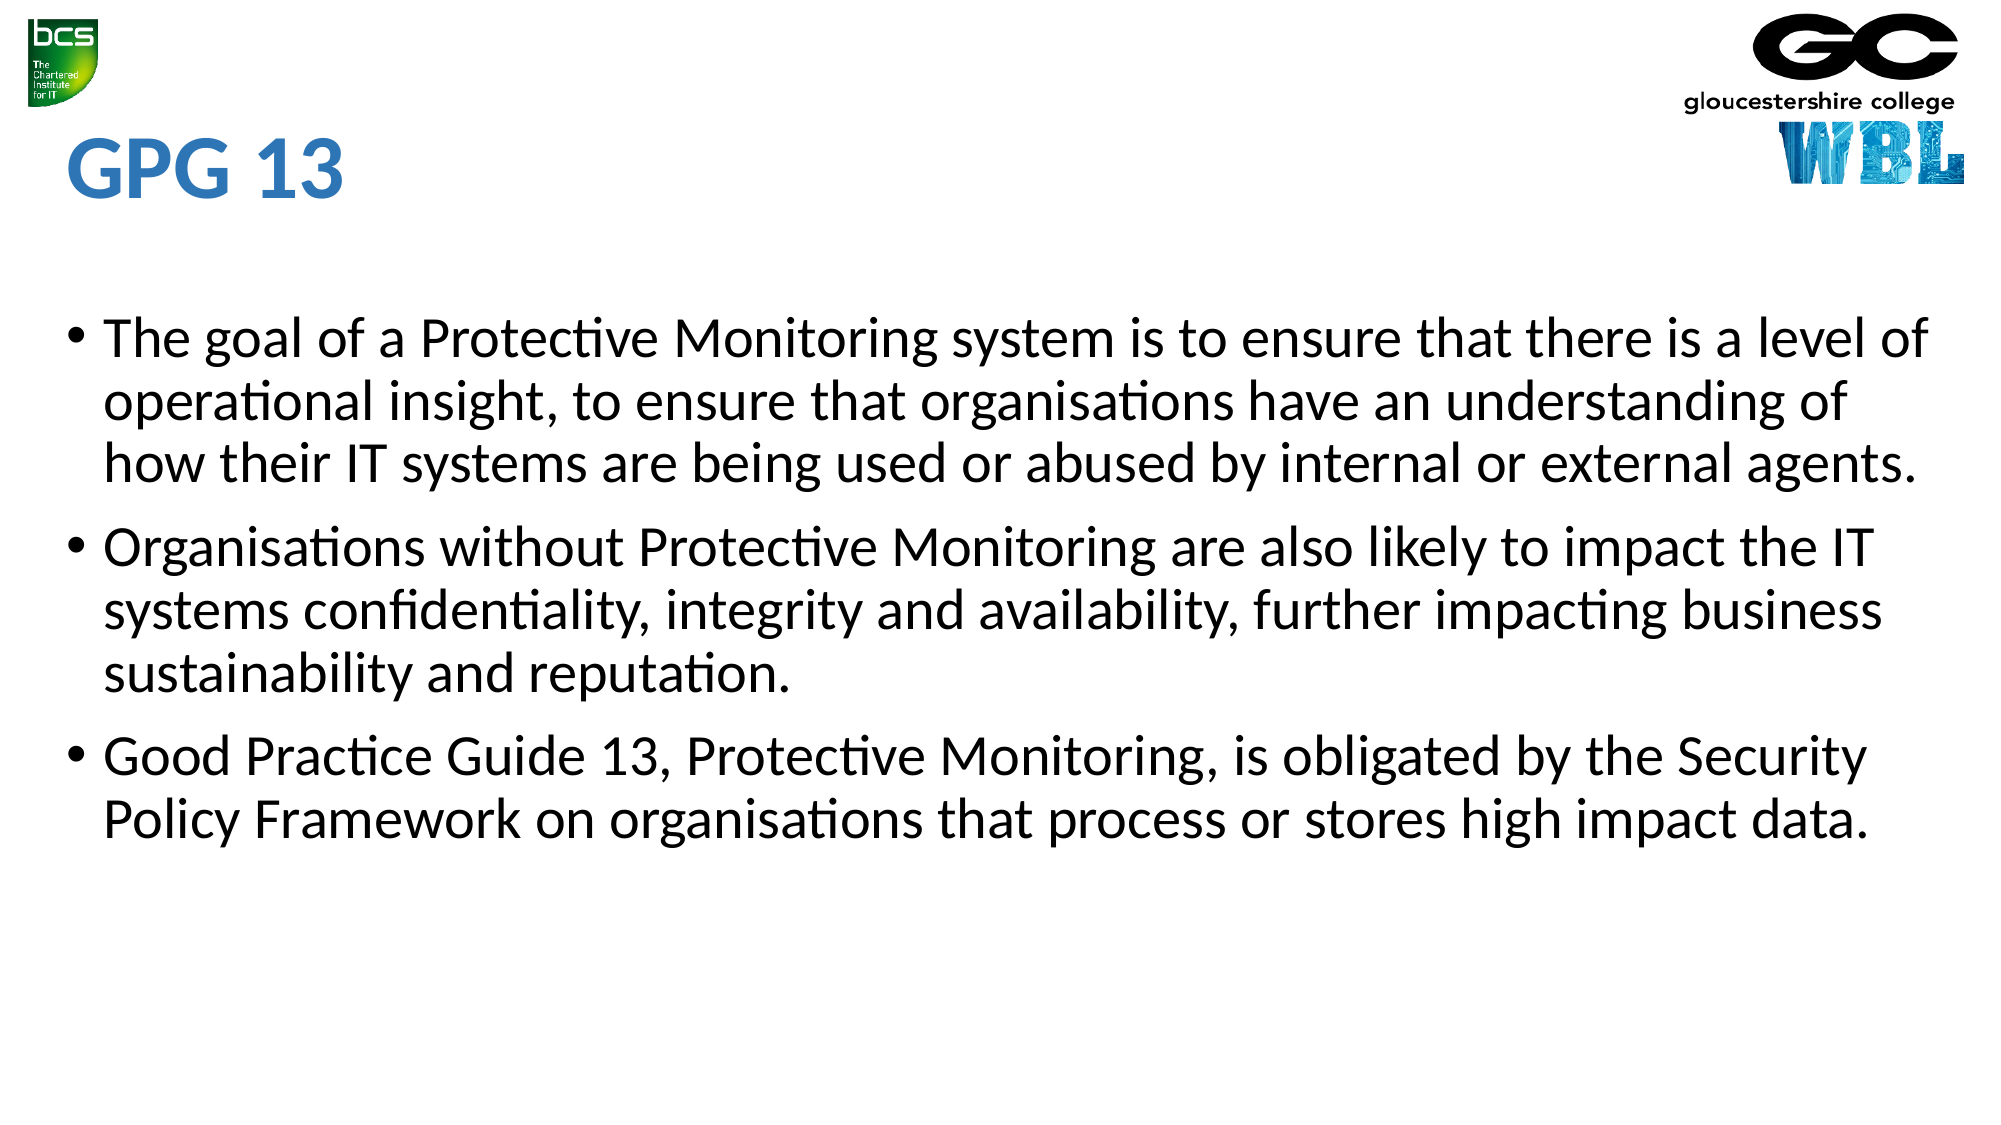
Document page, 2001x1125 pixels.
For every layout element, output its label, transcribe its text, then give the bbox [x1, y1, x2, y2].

list The goal of a Protective Monitoring system is to ensure that there is a level of operational insight, to ensure that organisations have an understanding of how their IT systems are being used or abused by internal or external agents. Organisations without Protective Monitoring are also likely to impact the IT systems confidentiality, integrity and availability, further impacting business sustainability and reputation. Good Practice Guide 13, Protective Monitoring, is obligated by the Security Policy Framework on organisations that process or stores high impact data. [51, 299, 1953, 1110]
picture [28, 19, 98, 107]
picture [1953, 163, 1959, 172]
title GPG 13 [51, 59, 1953, 278]
picture [1674, 5, 1964, 155]
